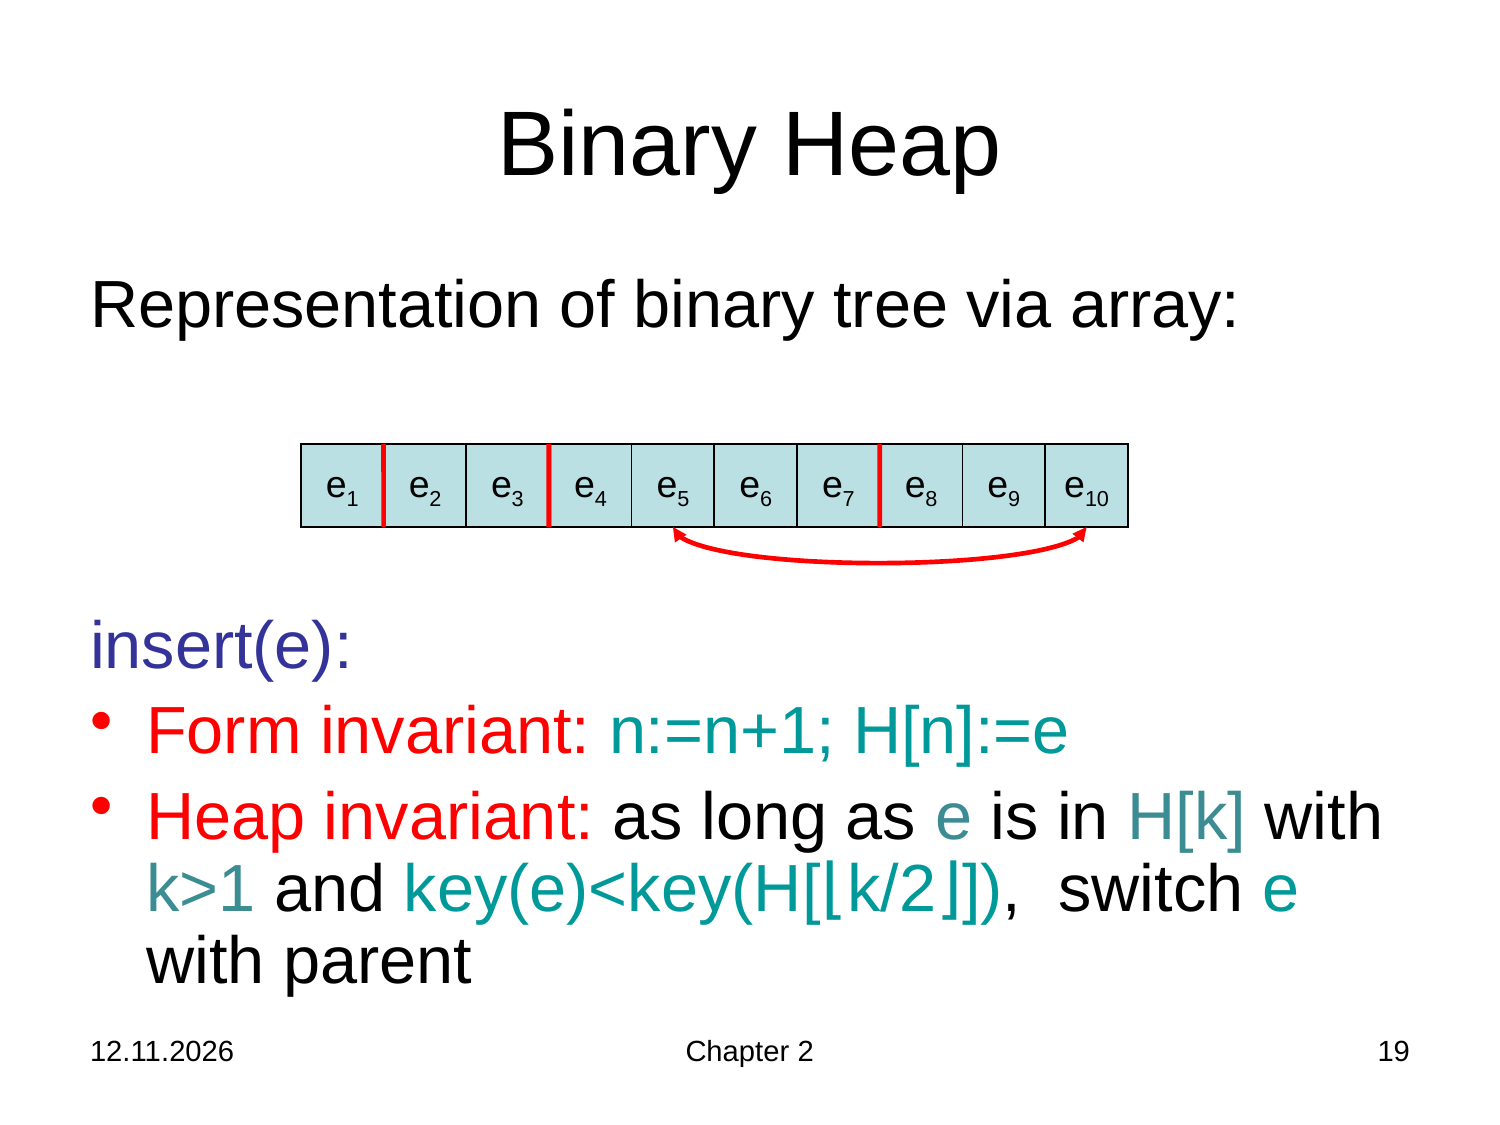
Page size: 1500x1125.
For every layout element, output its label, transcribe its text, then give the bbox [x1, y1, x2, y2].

list Representation of binary tree via array: insert(e): Form invariant: n:=n+1; H[n]:=e Heap invariant: as long as e is in H[k] with k>1 and key(e)<key(H[⌊k/2⌋]), switch e with parent [74, 262, 1426, 1048]
text_box e8 [884, 444, 962, 527]
text_box e5 [631, 444, 714, 527]
footer Chapter 2 [512, 1048, 988, 1103]
text_box e4 [549, 444, 631, 527]
text_box e1 [301, 444, 383, 527]
text_box e6 [714, 444, 797, 527]
title Binary Heap [74, 44, 1426, 233]
text_box e2 [384, 444, 466, 527]
slide_number 19 [1074, 1048, 1426, 1103]
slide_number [74, 1048, 426, 1103]
text_box e9 [962, 444, 1045, 527]
text_box e3 [466, 444, 548, 527]
text_box e10 [1045, 444, 1128, 527]
text_box e7 [797, 444, 874, 527]
